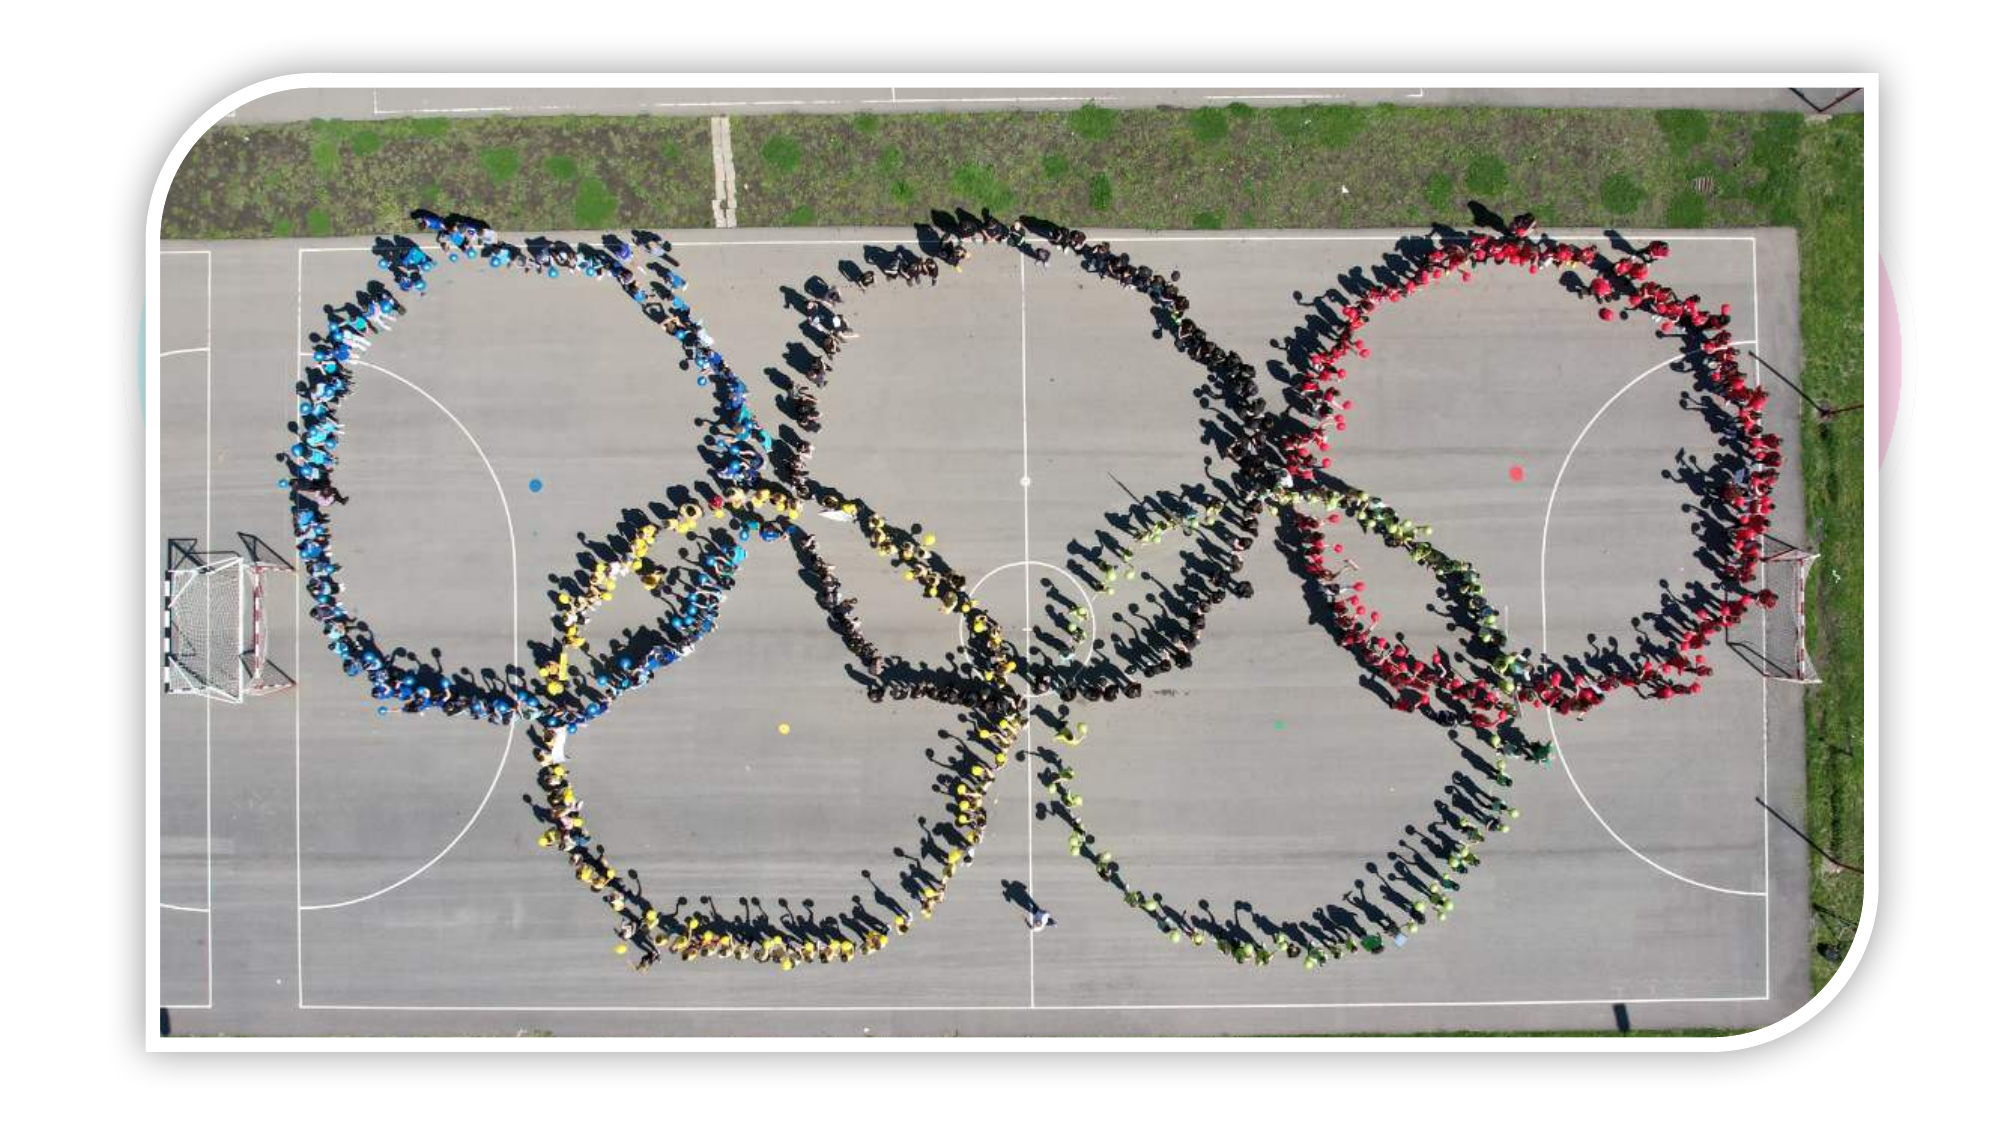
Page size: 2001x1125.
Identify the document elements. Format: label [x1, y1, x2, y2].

picture [82, 31, 1958, 1045]
